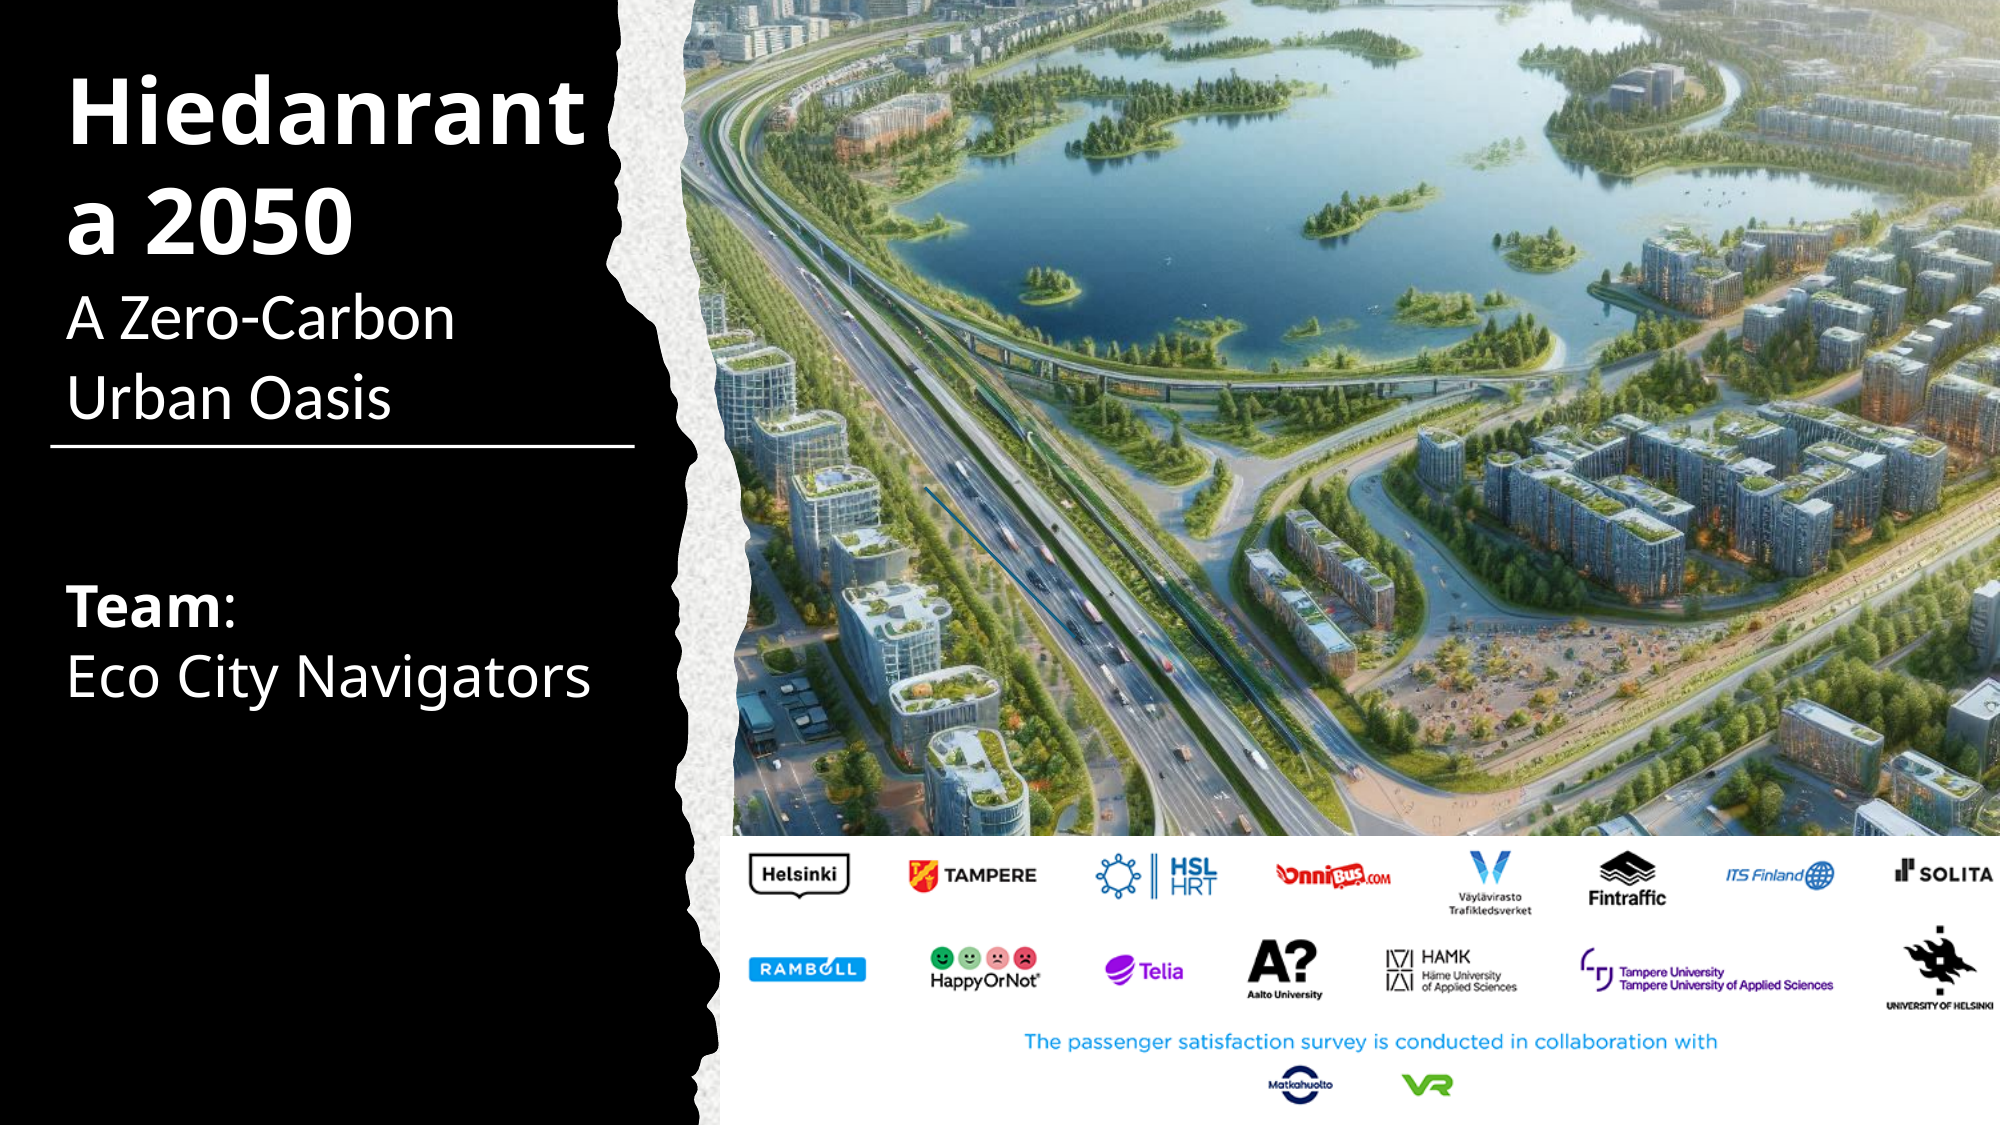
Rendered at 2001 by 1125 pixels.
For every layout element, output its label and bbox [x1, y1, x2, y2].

picture [719, 0, 2000, 1125]
text_box [924, 486, 1076, 638]
text_box [0, 0, 752, 1125]
